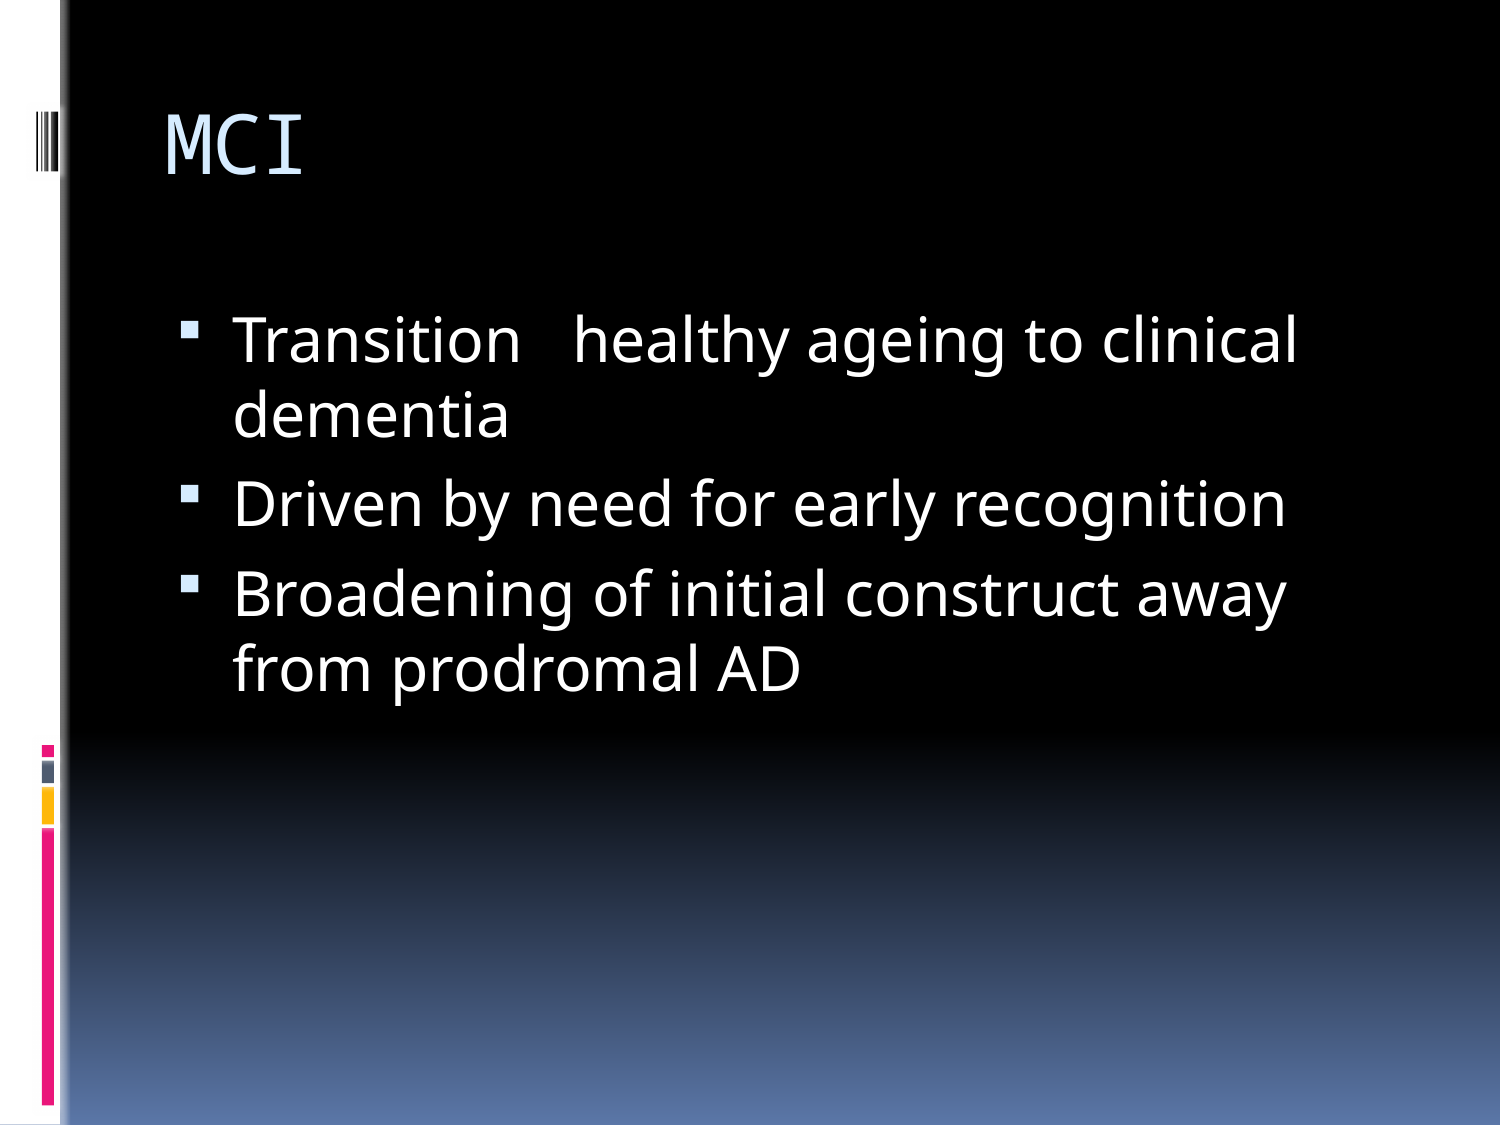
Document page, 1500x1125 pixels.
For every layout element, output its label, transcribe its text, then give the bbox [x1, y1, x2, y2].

list Transition healthy ageing to clinical dementia Driven by need for early recognition Broadening of initial construct away from prodromal AD [150, 292, 1425, 1043]
title MCI [150, 83, 1425, 234]
